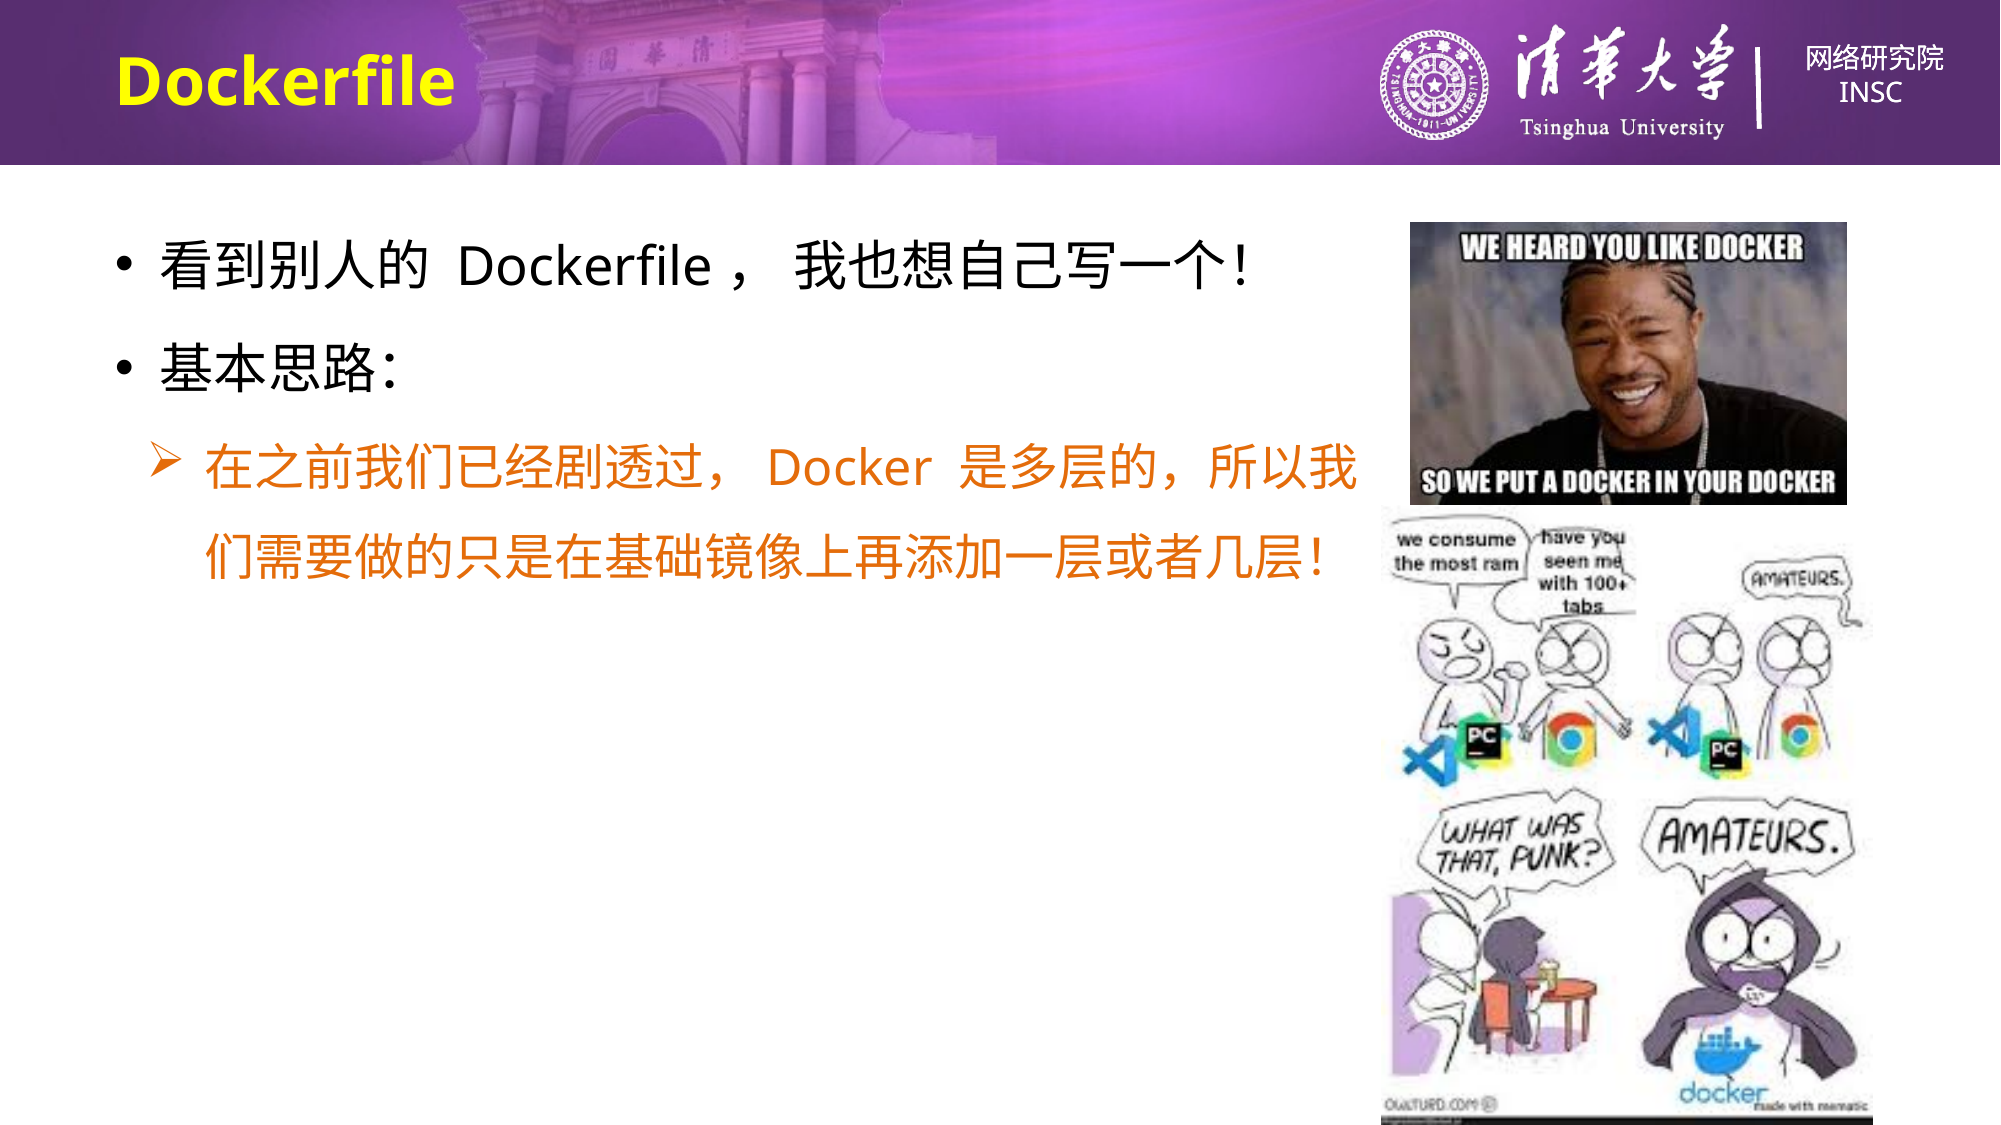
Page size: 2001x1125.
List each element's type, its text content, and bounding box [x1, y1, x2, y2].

list 看到别人的 Dockerfile， 我也想自己写一个！ 基本思路： 在之前我们已经剧透过，Docker 是多层的，所以我们需要做的只是在基础镜像上再添加一层或者几层！ [99, 190, 1381, 1026]
title Dockerfile [99, 8, 1381, 150]
picture [1381, 222, 1873, 1125]
picture [0, 0, 2000, 165]
